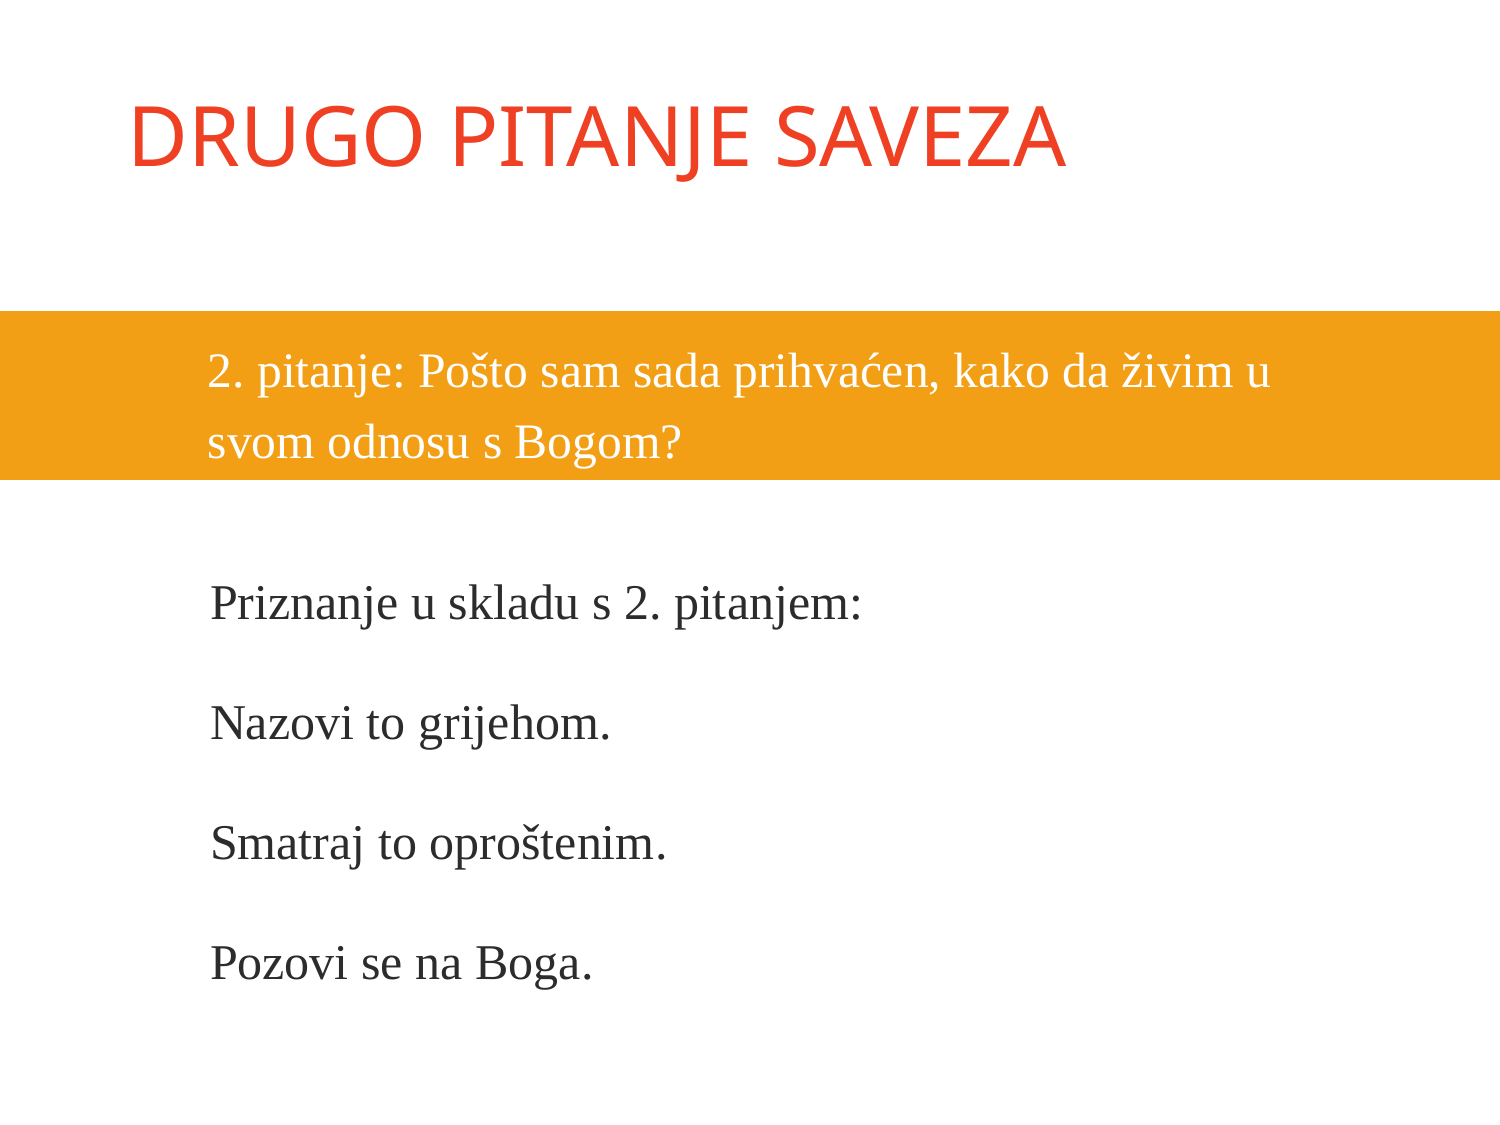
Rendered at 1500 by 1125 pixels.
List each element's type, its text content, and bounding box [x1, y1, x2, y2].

list 2. pitanje: Pošto sam sada prihvaćen, kako da živim u svom odnosu s Bogom? [192, 339, 1345, 477]
text_box Priznanje u skladu s 2. pitanjem: Nazovi to grijehom. Smatraj to oproštenim. Pozovi se na Boga. [195, 562, 879, 998]
title Drugo pitanje saveza [112, 91, 1430, 339]
